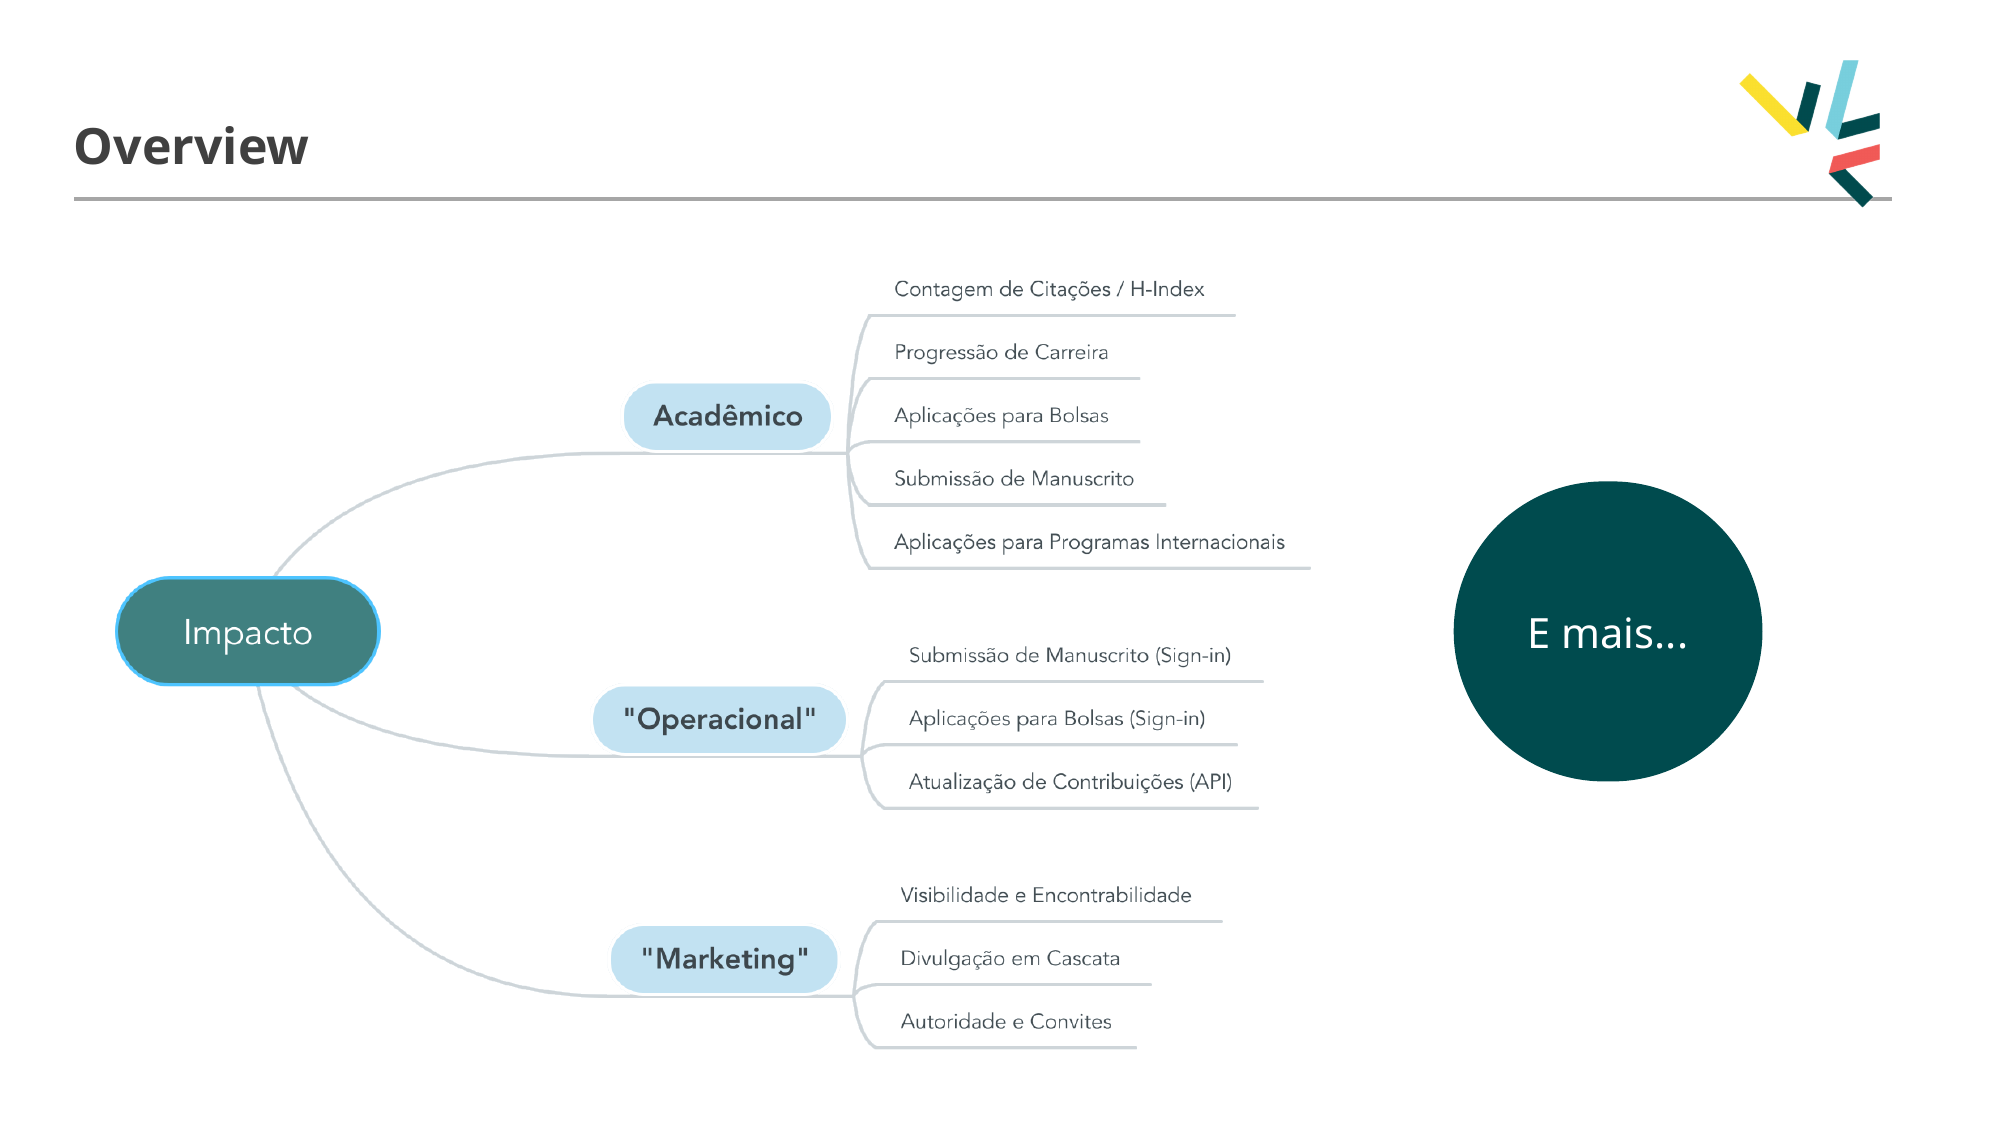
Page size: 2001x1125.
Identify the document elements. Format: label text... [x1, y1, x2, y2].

text_box E mais... [1452, 480, 1764, 783]
picture [74, 174, 1341, 1089]
text_box Overview [74, 95, 1523, 197]
picture [1731, 54, 1892, 211]
